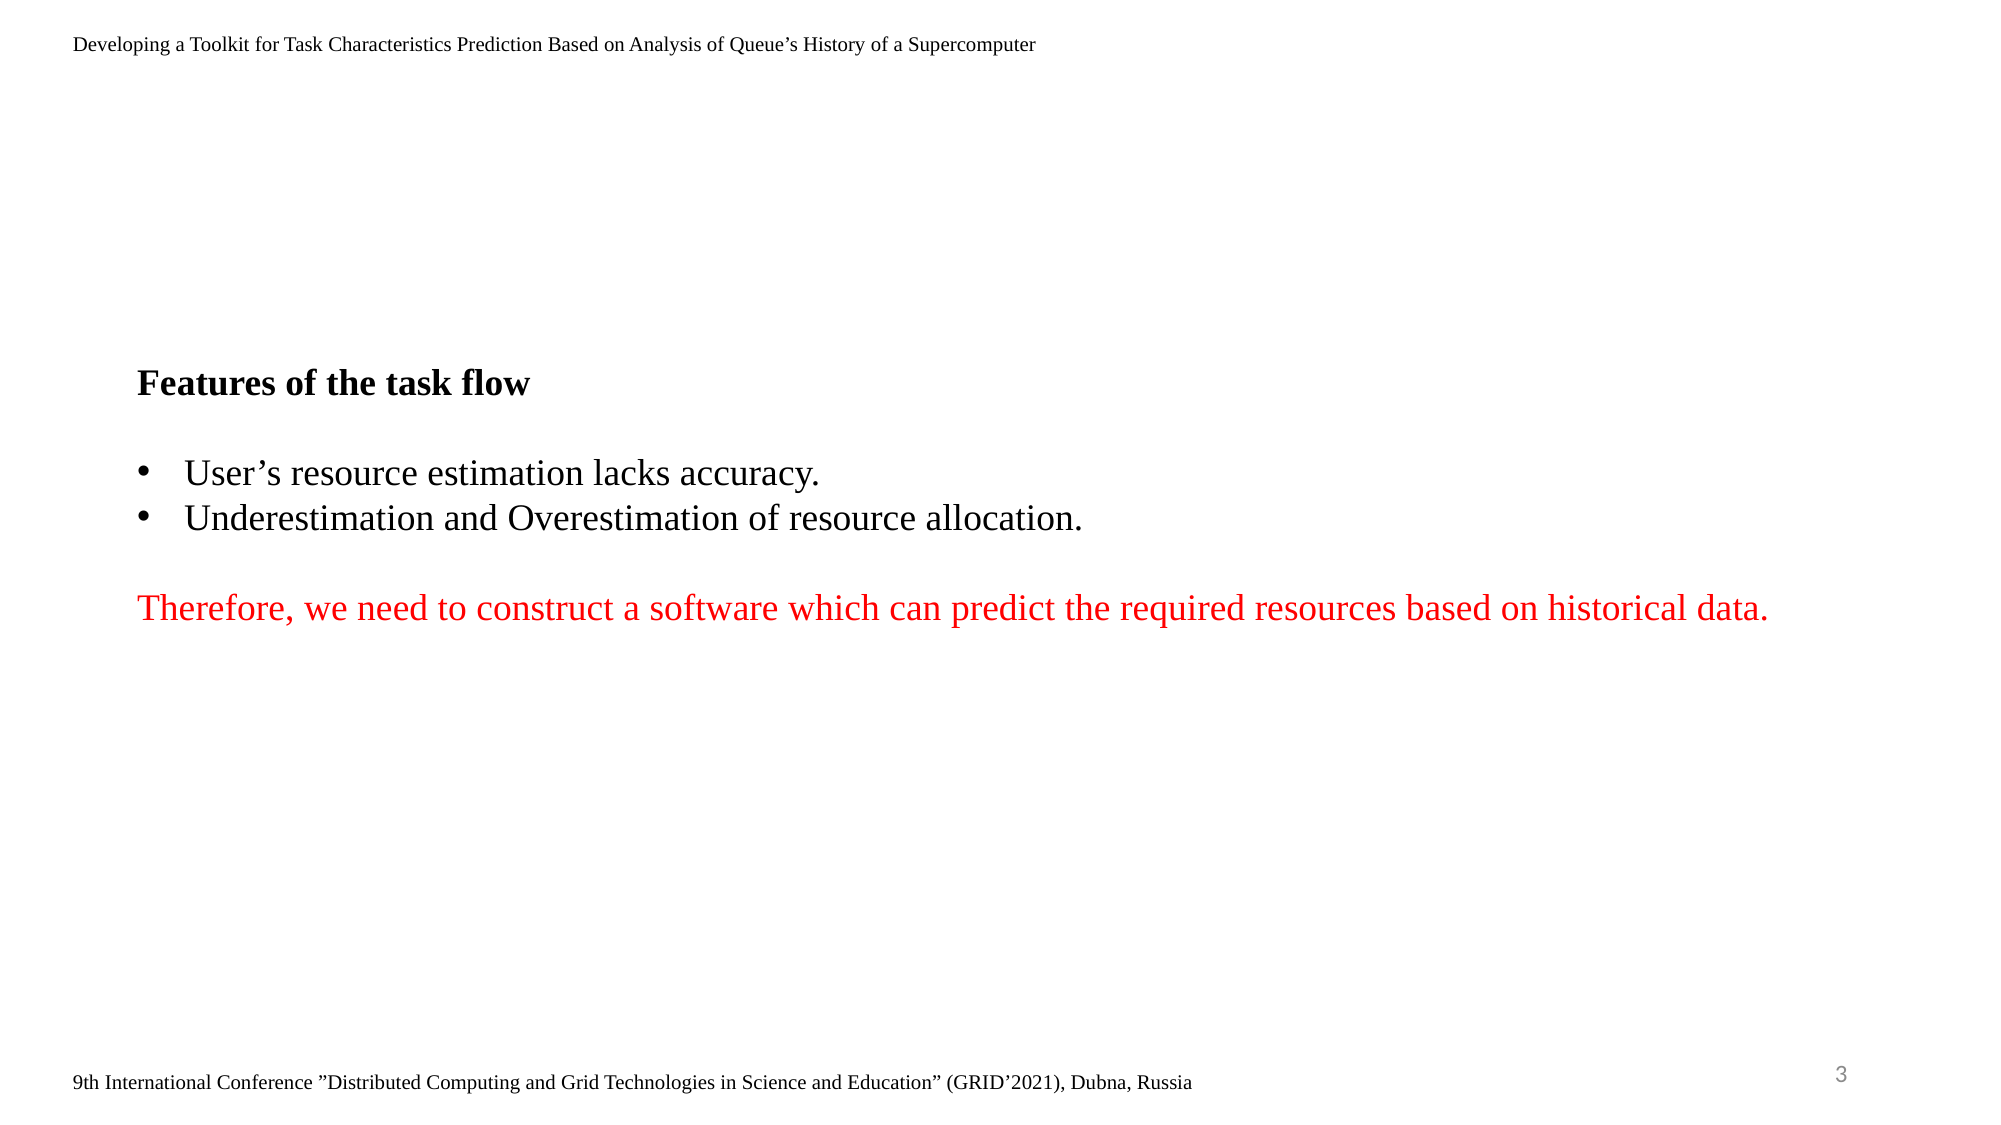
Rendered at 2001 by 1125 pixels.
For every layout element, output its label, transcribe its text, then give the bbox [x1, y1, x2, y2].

text_box Developing a Toolkit for Task Characteristics Prediction Based on Analysis of Queue’s History of a Supercomputer [58, 22, 1219, 63]
slide_number 3 [1412, 1042, 1863, 1103]
text_box 9th International Conference ”Distributed Computing and Grid Technologies in Science and Education” (GRID’2021), Dubna, Russia [58, 1061, 1219, 1102]
text_box Features of the task flow User’s resource estimation lacks accuracy. Underestimation and Overestimation of resource allocation. Therefore, we need to construct a software which can predict the required resources based on historical data. [122, 350, 1863, 771]
